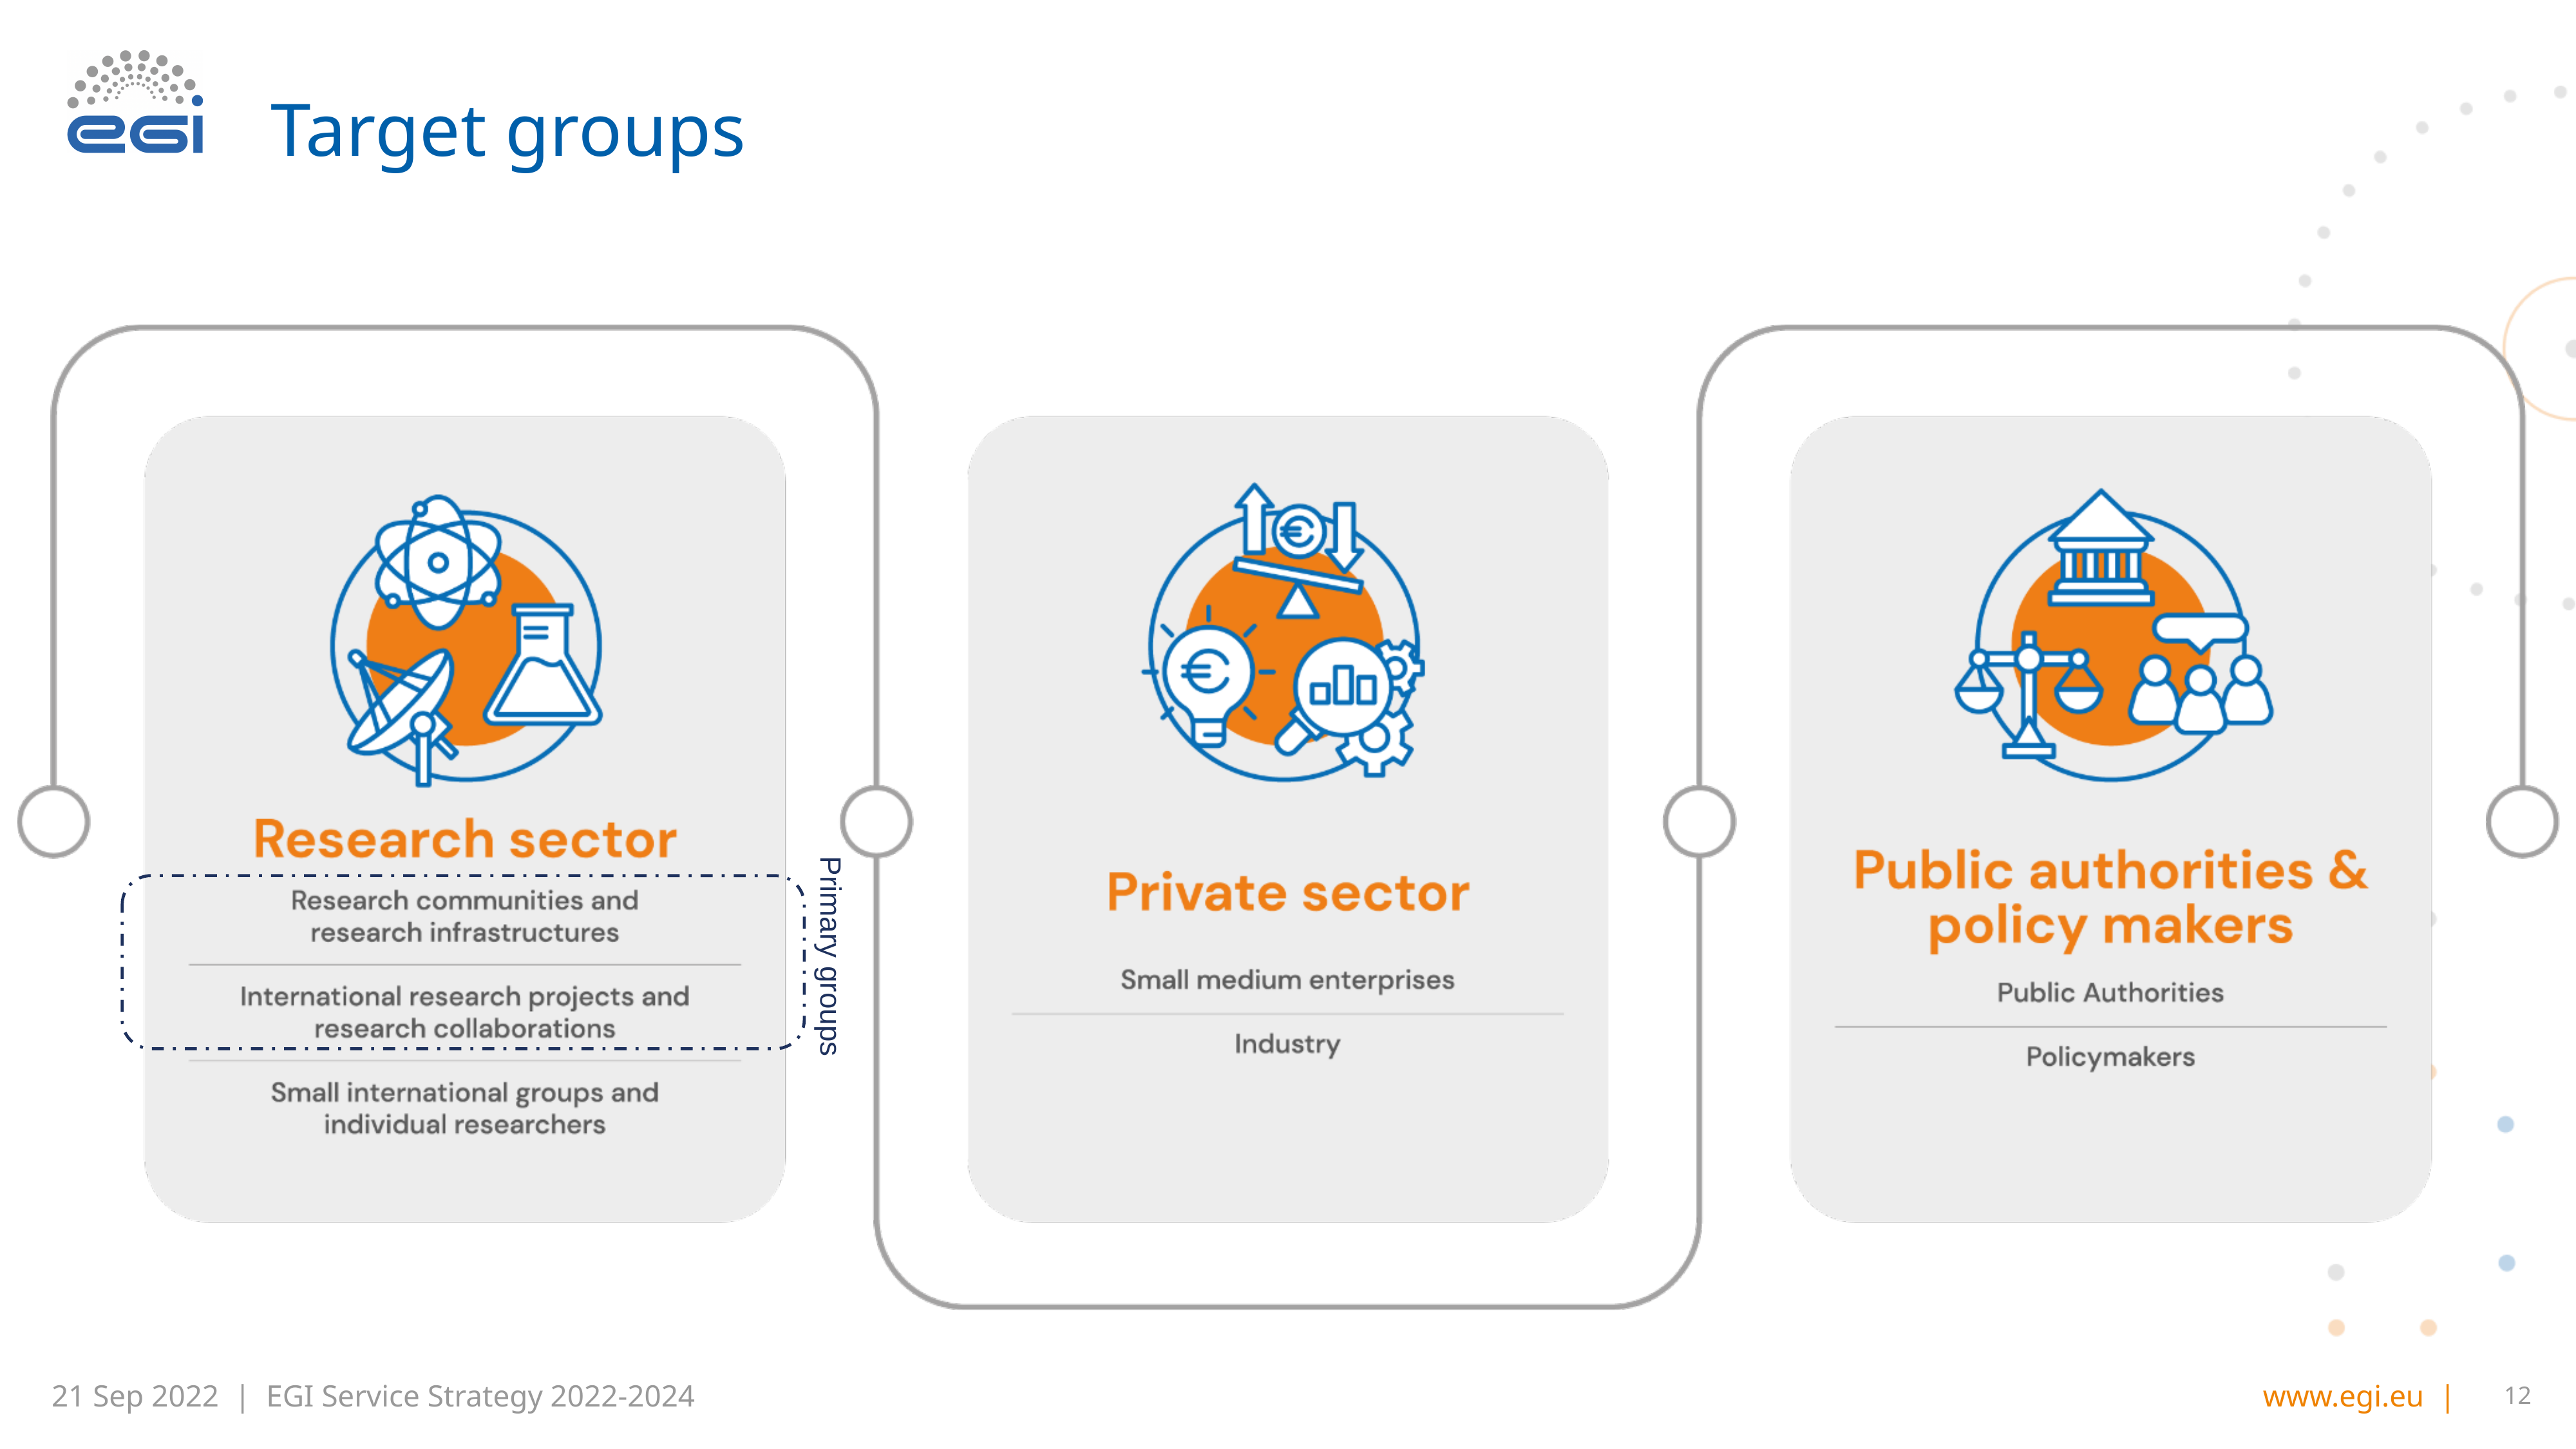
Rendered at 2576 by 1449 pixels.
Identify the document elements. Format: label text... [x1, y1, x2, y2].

picture [67, 50, 203, 153]
title Target groups [270, 6, 2576, 249]
picture [17, 294, 2561, 1331]
slide_number ‹#› [2452, 1338, 2542, 1449]
